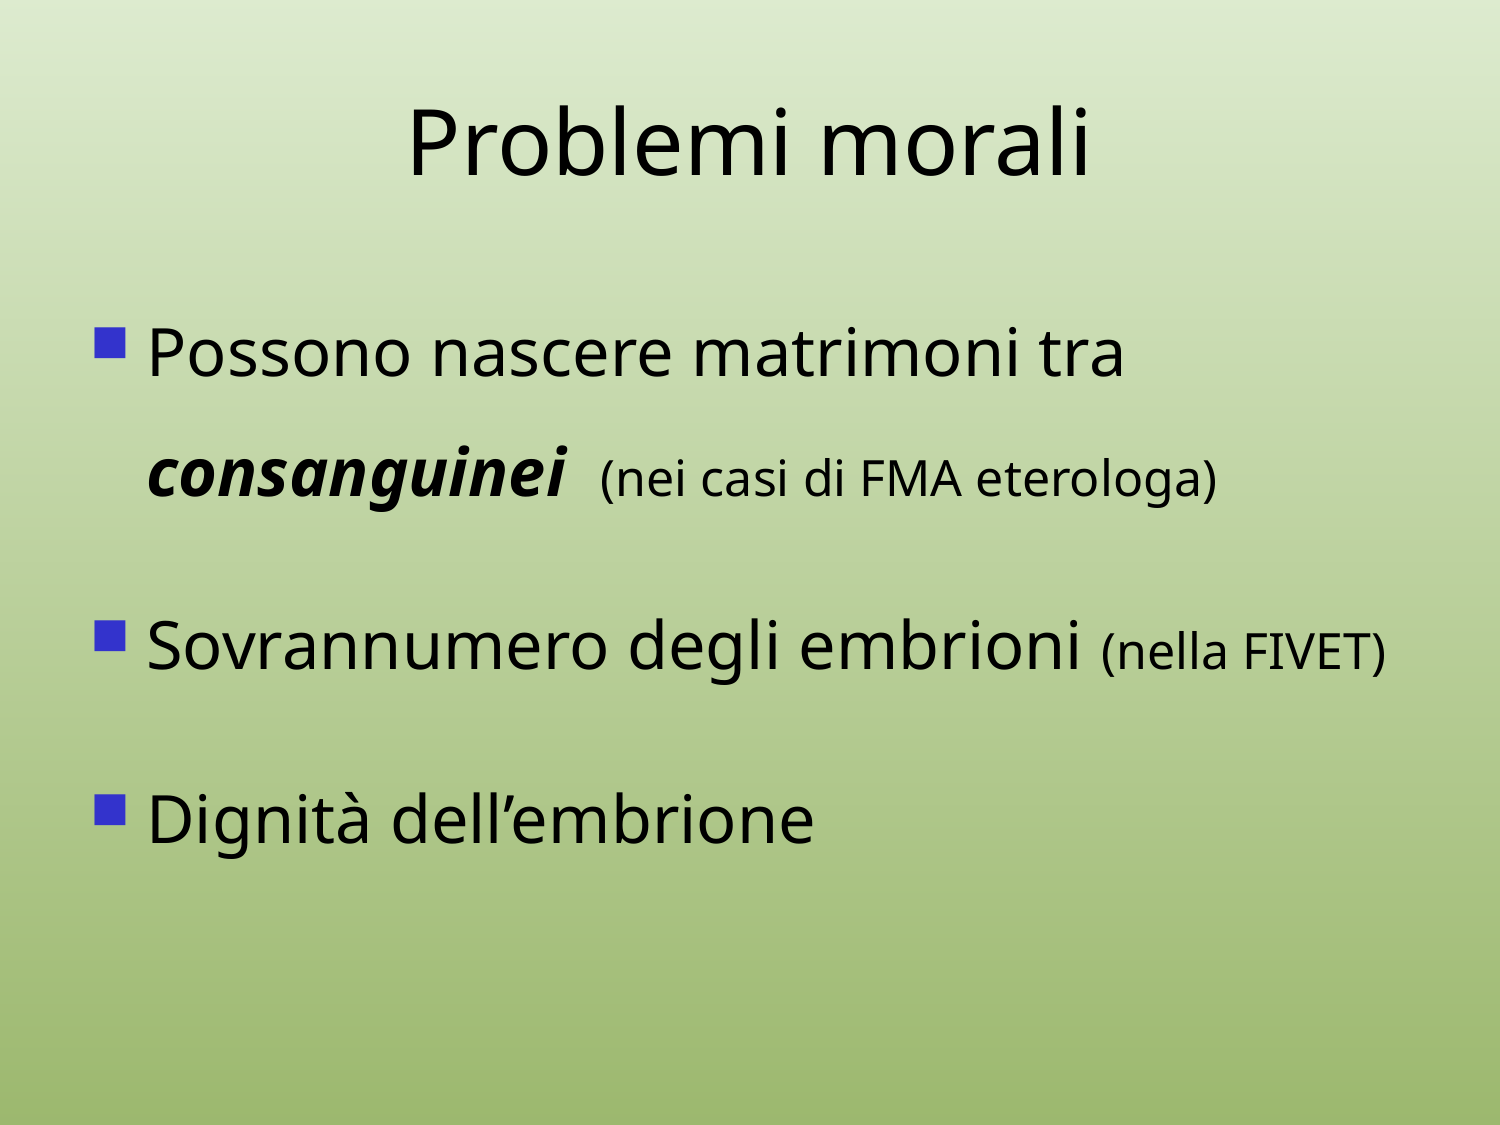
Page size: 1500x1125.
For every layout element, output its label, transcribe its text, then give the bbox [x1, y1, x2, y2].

title Problemi morali [74, 44, 1426, 233]
list Possono nascere matrimoni tra consanguinei (nei casi di FMA eterologa) Sovrannumero degli embrioni (nella FIVET) Dignità dell’embrione [74, 262, 1426, 1001]
